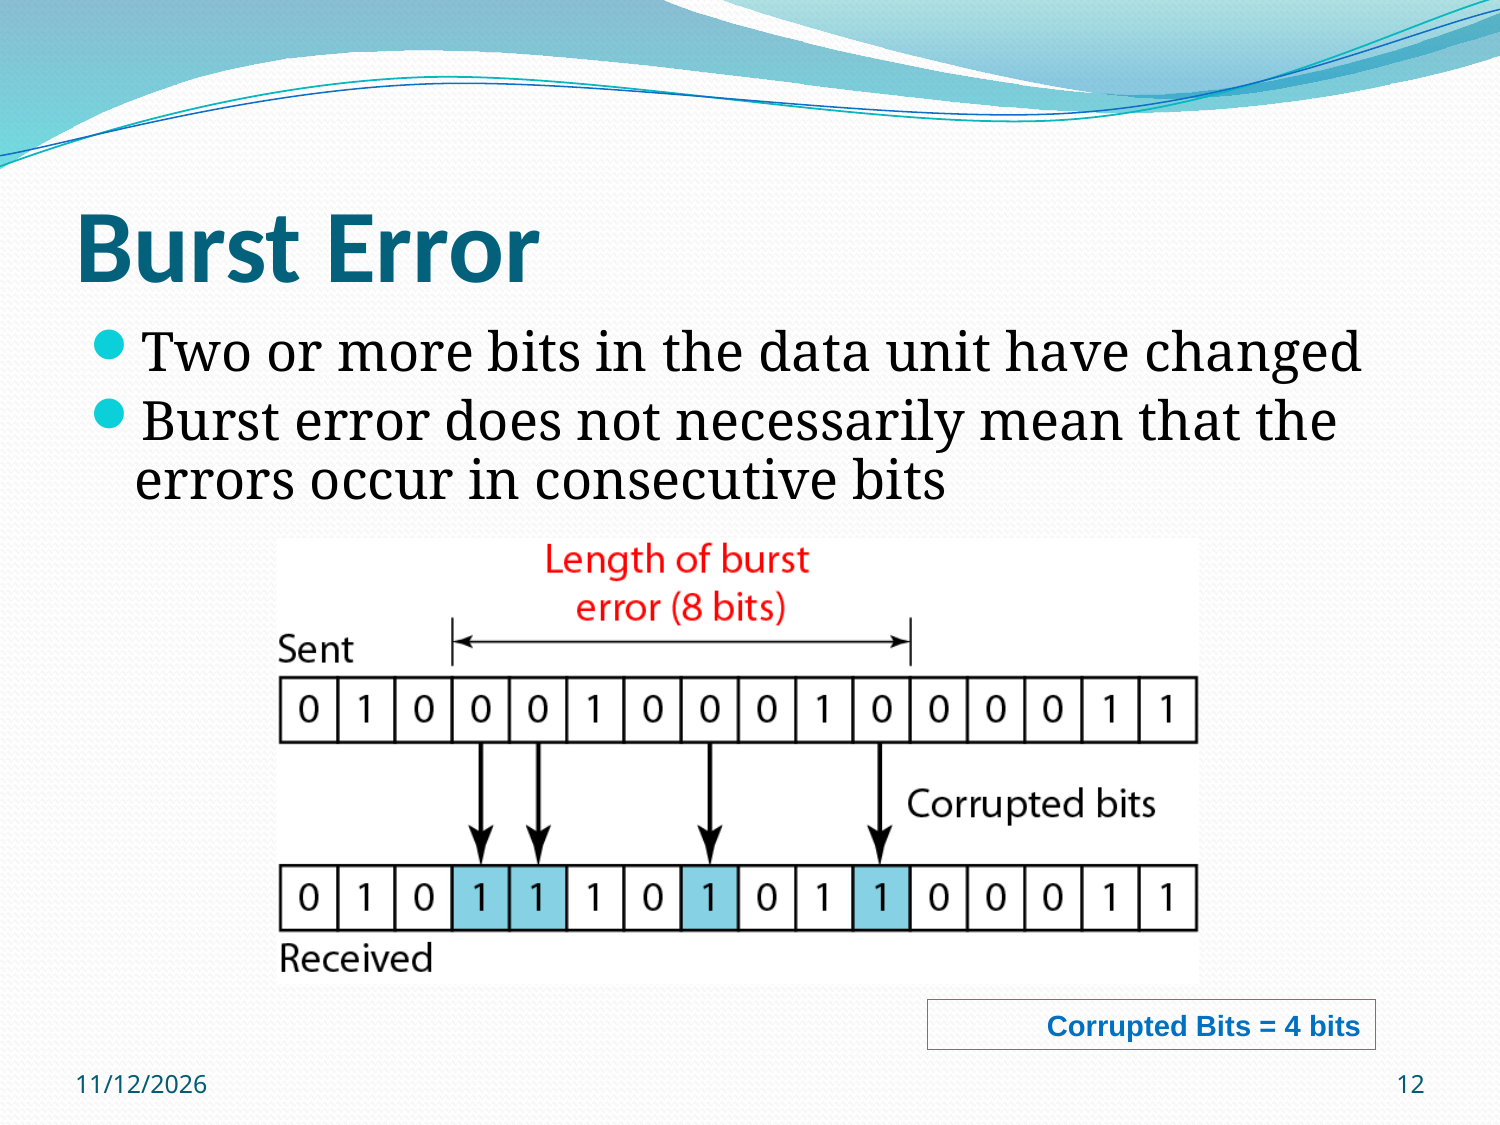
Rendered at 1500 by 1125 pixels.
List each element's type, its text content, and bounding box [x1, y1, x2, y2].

picture [277, 538, 1200, 984]
list Two or more bits in the data unit have changed Burst error does not necessarily mean that the errors occur in consecutive bits [75, 317, 1425, 1038]
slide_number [75, 1042, 425, 1103]
title Burst Error [75, 115, 1425, 303]
slide_number 12 [1299, 1042, 1425, 1103]
text_box Corrupted Bits = 4 bits [927, 999, 1376, 1050]
table_header 1 [270, 539, 1205, 995]
